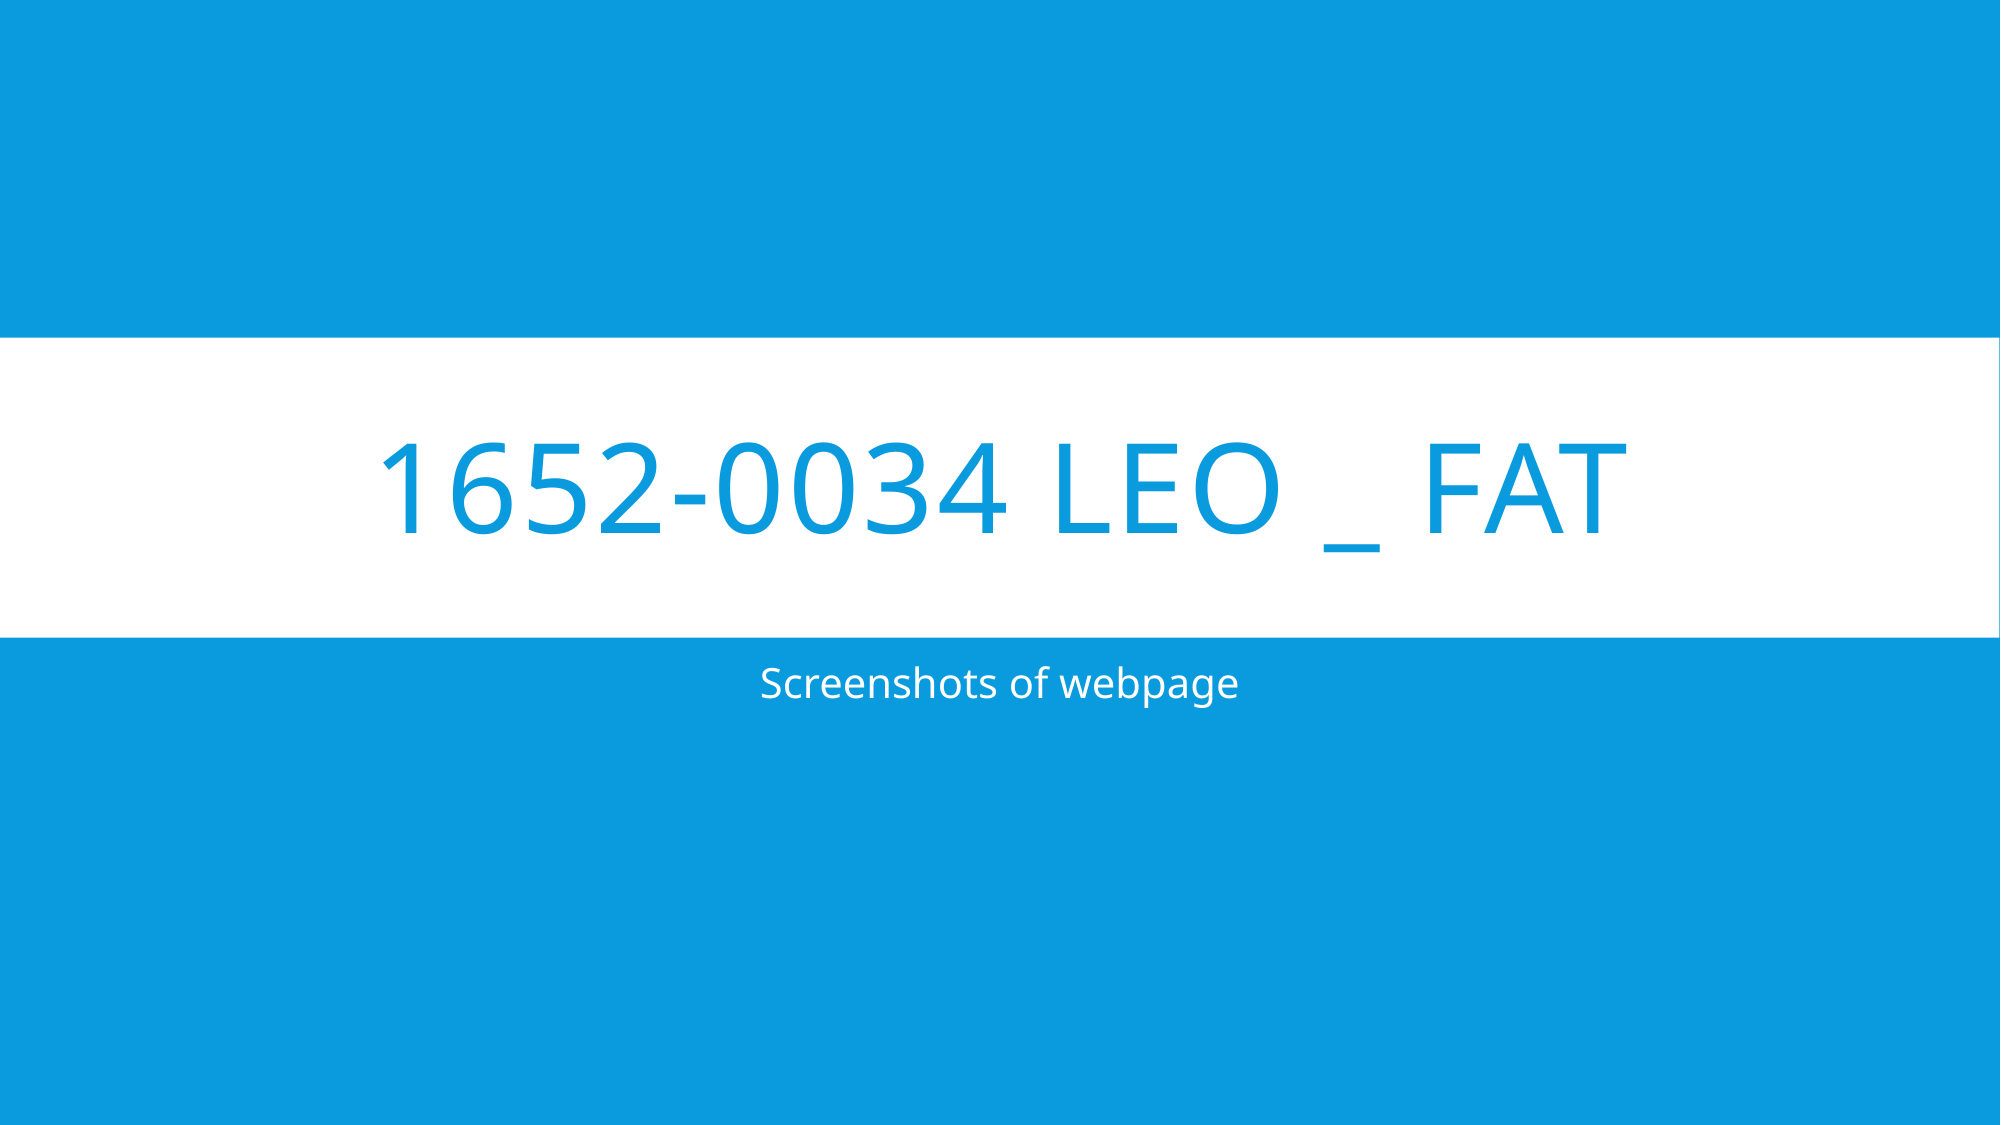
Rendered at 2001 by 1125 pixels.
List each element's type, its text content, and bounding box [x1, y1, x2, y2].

subtitle Screenshots of webpage [249, 655, 1750, 871]
title 1652-0034 LEO _ FAT [60, 355, 1942, 641]
